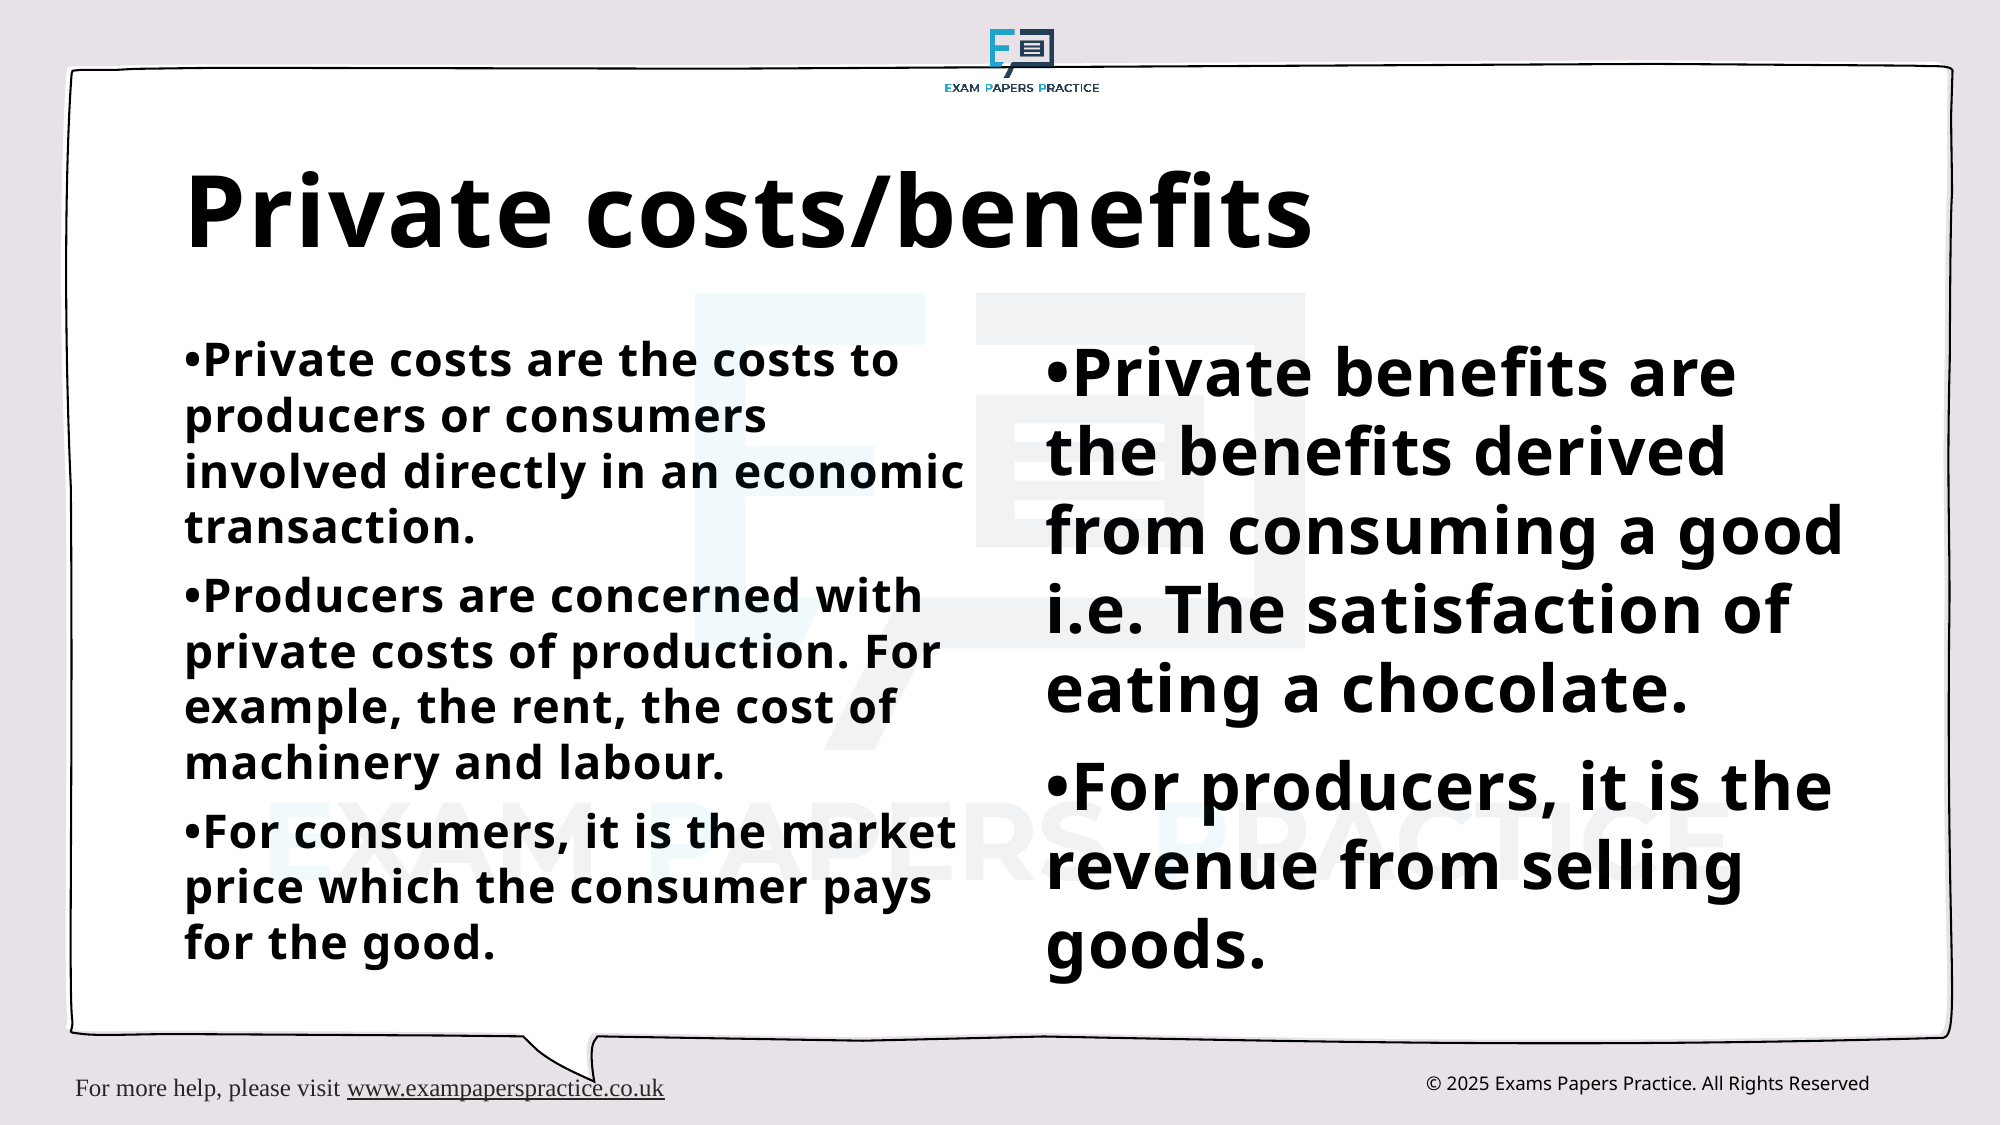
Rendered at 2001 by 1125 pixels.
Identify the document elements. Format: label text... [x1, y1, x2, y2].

text_box © 2025 Exams Papers Practice. All Rights Reserved [1397, 1064, 1898, 1102]
title Private costs/benefits [168, 115, 1863, 300]
picture [270, 293, 1730, 881]
list •Private benefits are the benefits derived from consuming a good i.e. The satisfaction of eating a chocolate. •For producers, it is the revenue from selling goods. [1030, 322, 1865, 992]
picture [945, 29, 1099, 92]
text_box For more help, please visit www.exampaperspractice.co.uk [38, 1064, 701, 1103]
list •Private costs are the costs to producers or consumers involved directly in an economic transaction. •Producers are concerned with private costs of production. For example, the rent, the cost of machinery and labour. •For consumers, it is the market price which the consumer pays for the good. [168, 322, 984, 992]
